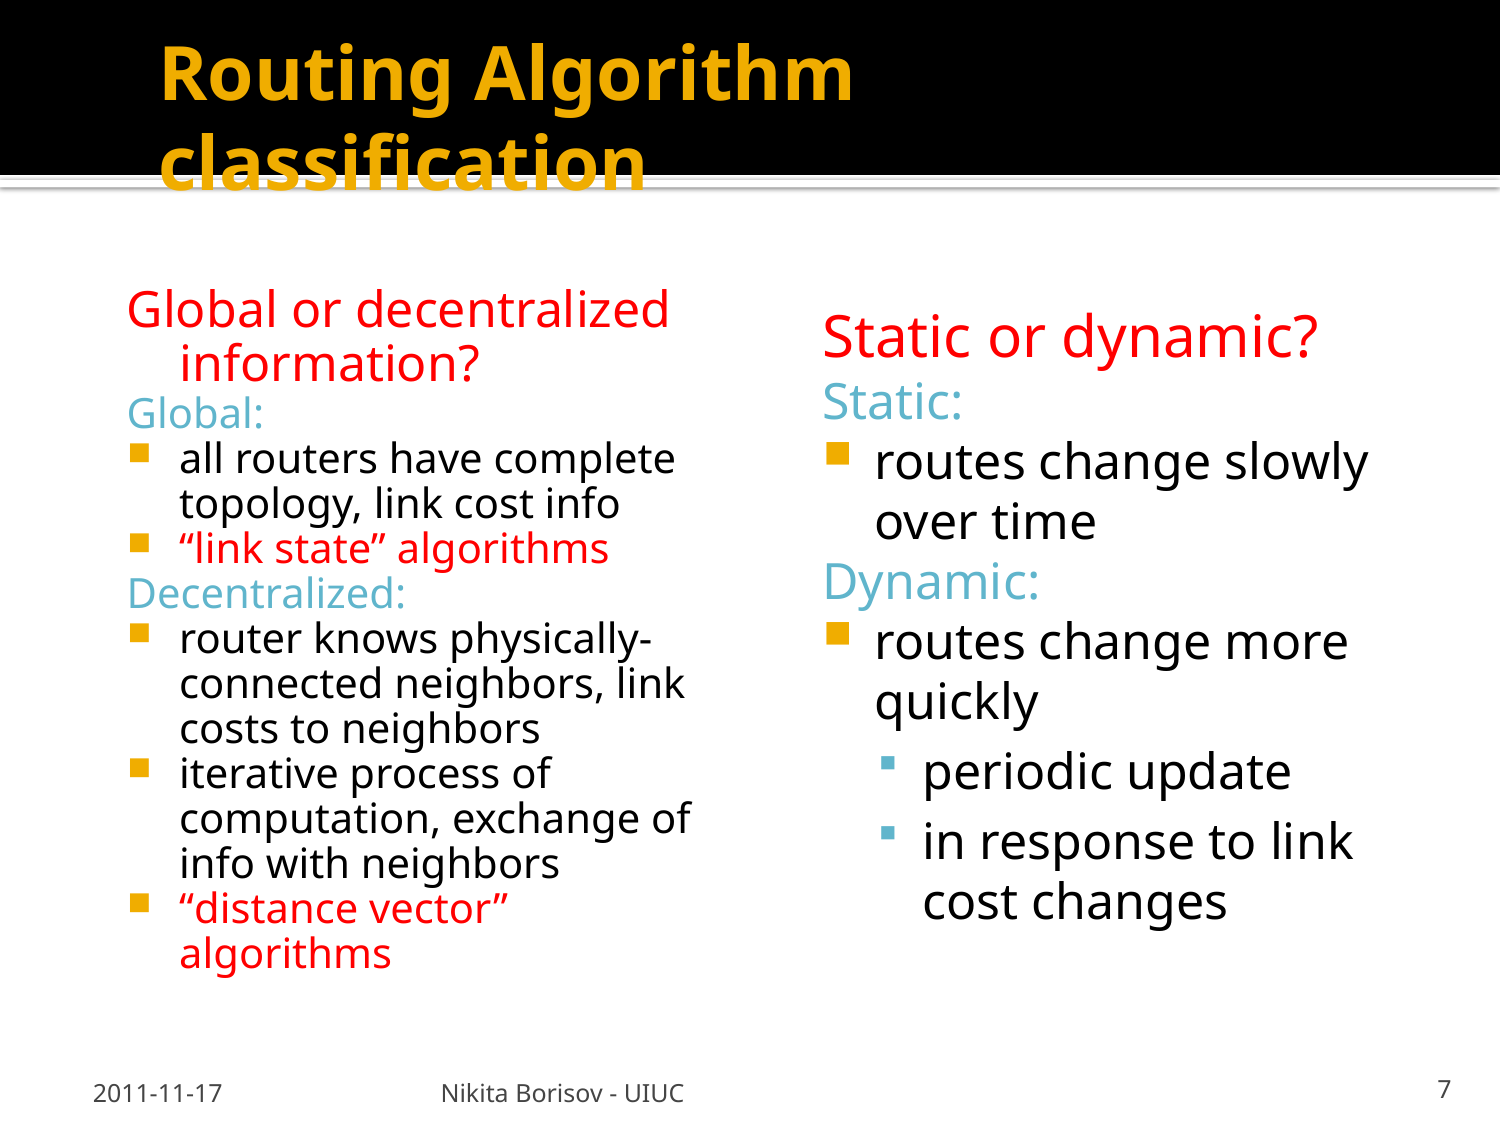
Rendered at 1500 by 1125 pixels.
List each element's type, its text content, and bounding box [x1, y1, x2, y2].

footer Nikita Borisov - UIUC [433, 1062, 1337, 1108]
list Global or decentralized information? Global: all routers have complete topology, link cost info “link state” algorithms Decentralized: router knows physically-connected neighbors, link costs to neighbors iterative process of computation, exchange of info with neighbors “distance vector” algorithms [92, 269, 733, 1033]
slide_number 7 [1345, 1062, 1467, 1108]
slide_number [75, 1062, 425, 1108]
title Routing Algorithm classification [143, 0, 1318, 232]
list Static or dynamic? Static: routes change slowly over time Dynamic: routes change more quickly periodic update in response to link cost changes [793, 284, 1419, 1047]
